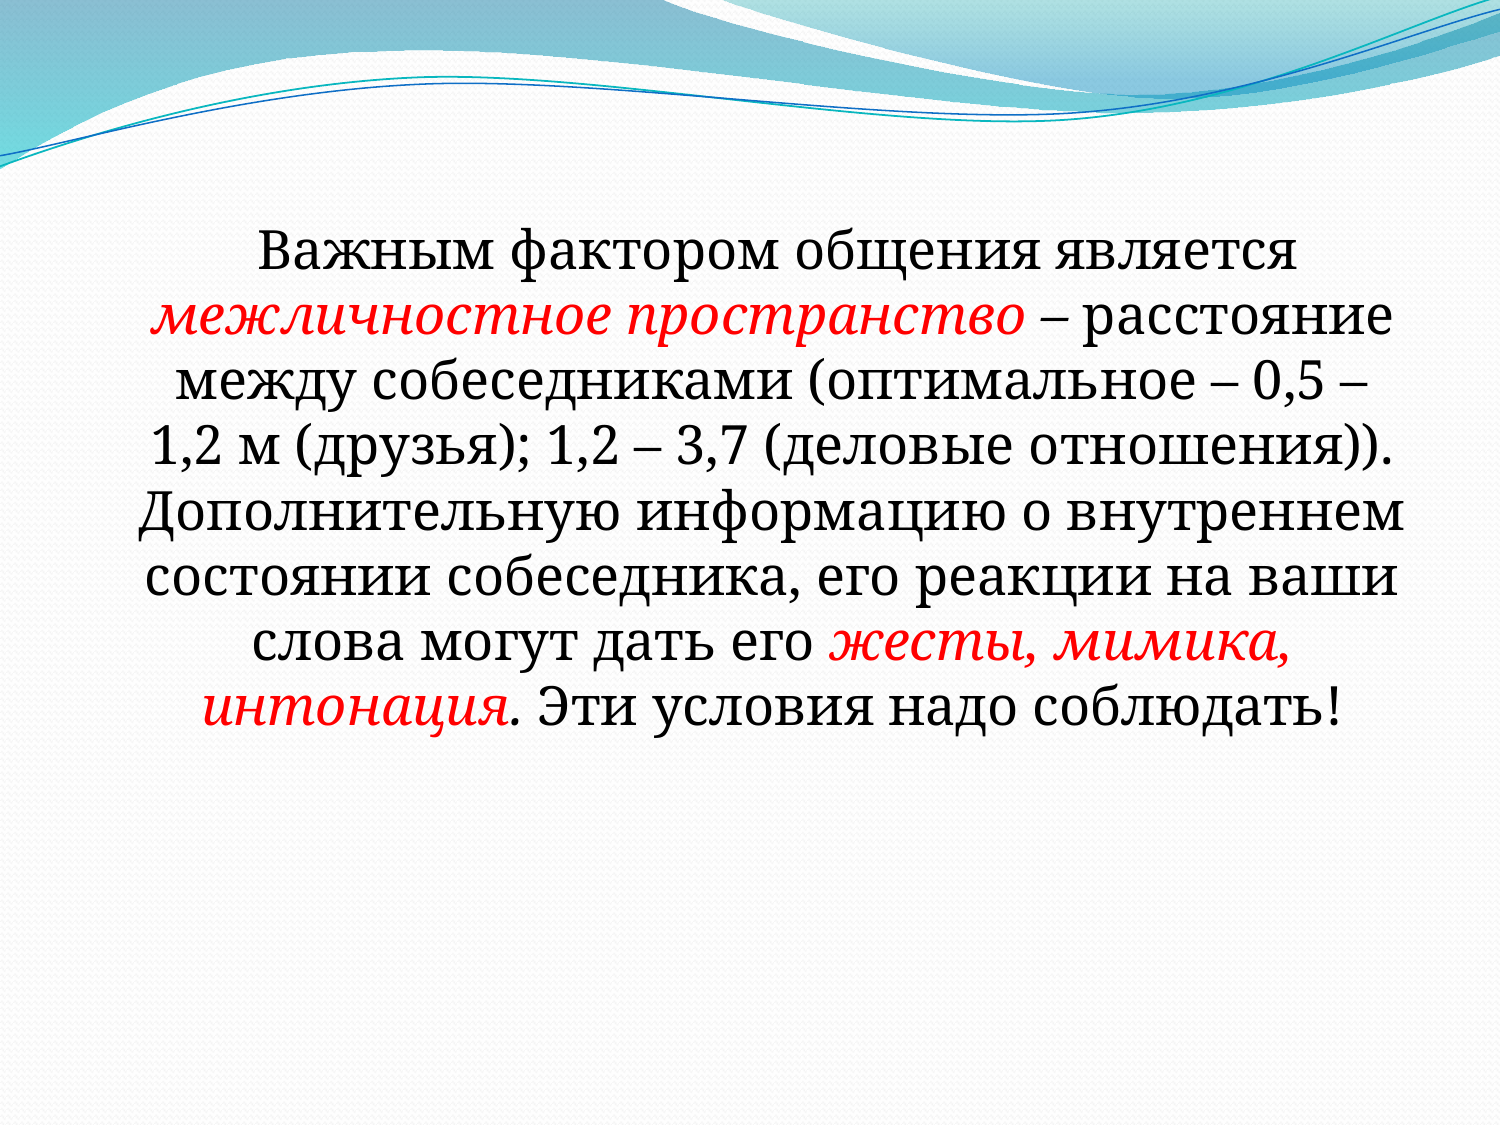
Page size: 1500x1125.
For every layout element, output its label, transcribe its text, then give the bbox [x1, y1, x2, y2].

list Важным фактором общения является межличностное пространство – расстояние между собеседниками (оптимальное – 0,5 – 1,2 м (друзья); 1,2 – 3,7 (деловые отношения)). Дополнительную информацию о внутреннем состоянии собеседника, его реакции на ваши слова могут дать его жесты, мимика, интонация. Эти условия надо соблюдать! [75, 208, 1425, 1038]
